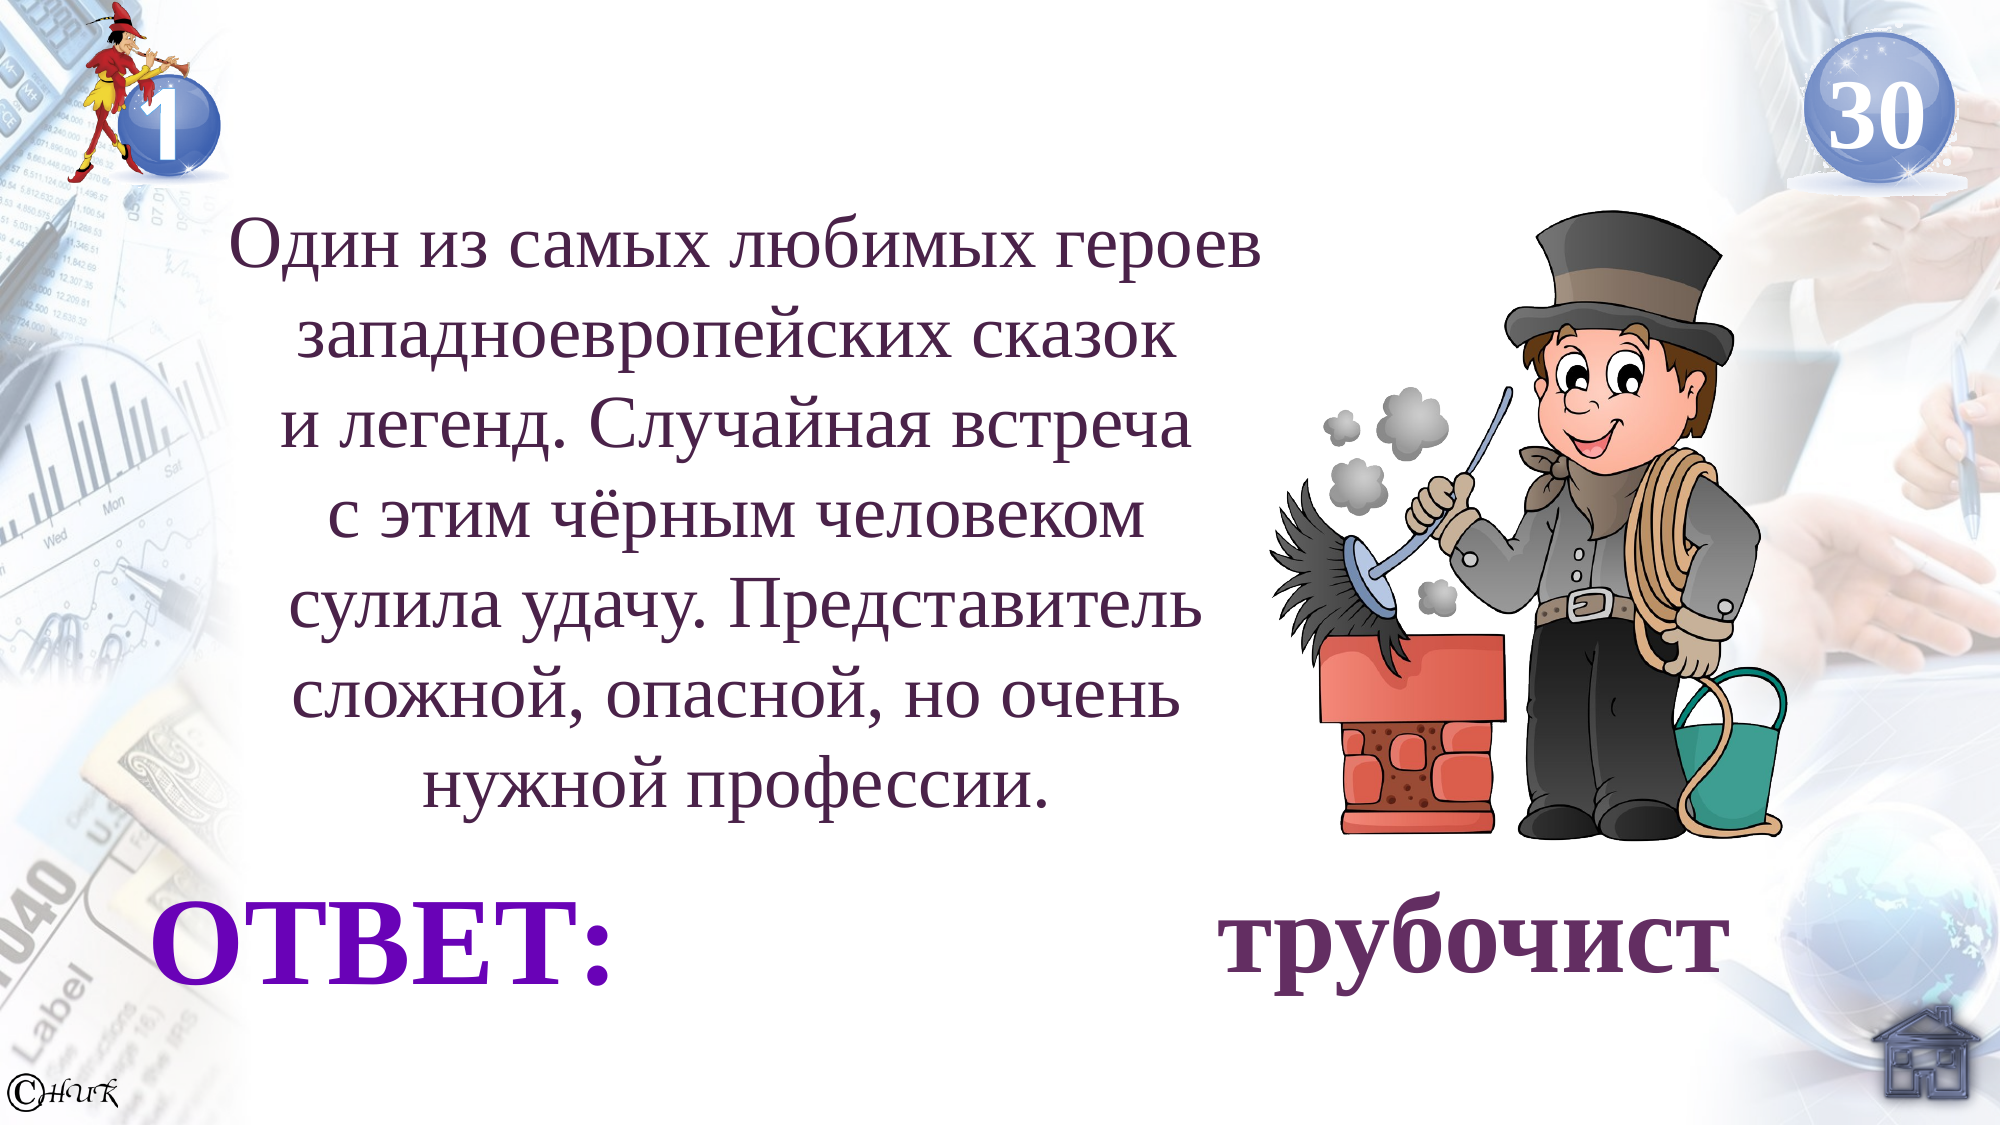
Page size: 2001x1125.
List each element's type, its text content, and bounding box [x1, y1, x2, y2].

picture [1214, 194, 1878, 859]
picture [7, 1073, 118, 1112]
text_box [1786, 23, 1969, 202]
text_box Один из самых любимых героев западноевропейских сказок и легенд. Случайная встреча с этим чёрным человеком сулила удачу. Представитель сложной, опасной, но очень нужной профессии. [132, 184, 1360, 830]
picture [1853, 978, 2000, 1125]
picture [65, 0, 229, 191]
text_box 1 [198, 52, 207, 71]
text_box ОТВЕТ: [132, 852, 693, 1018]
text_box трубочист [1094, 852, 1854, 1003]
